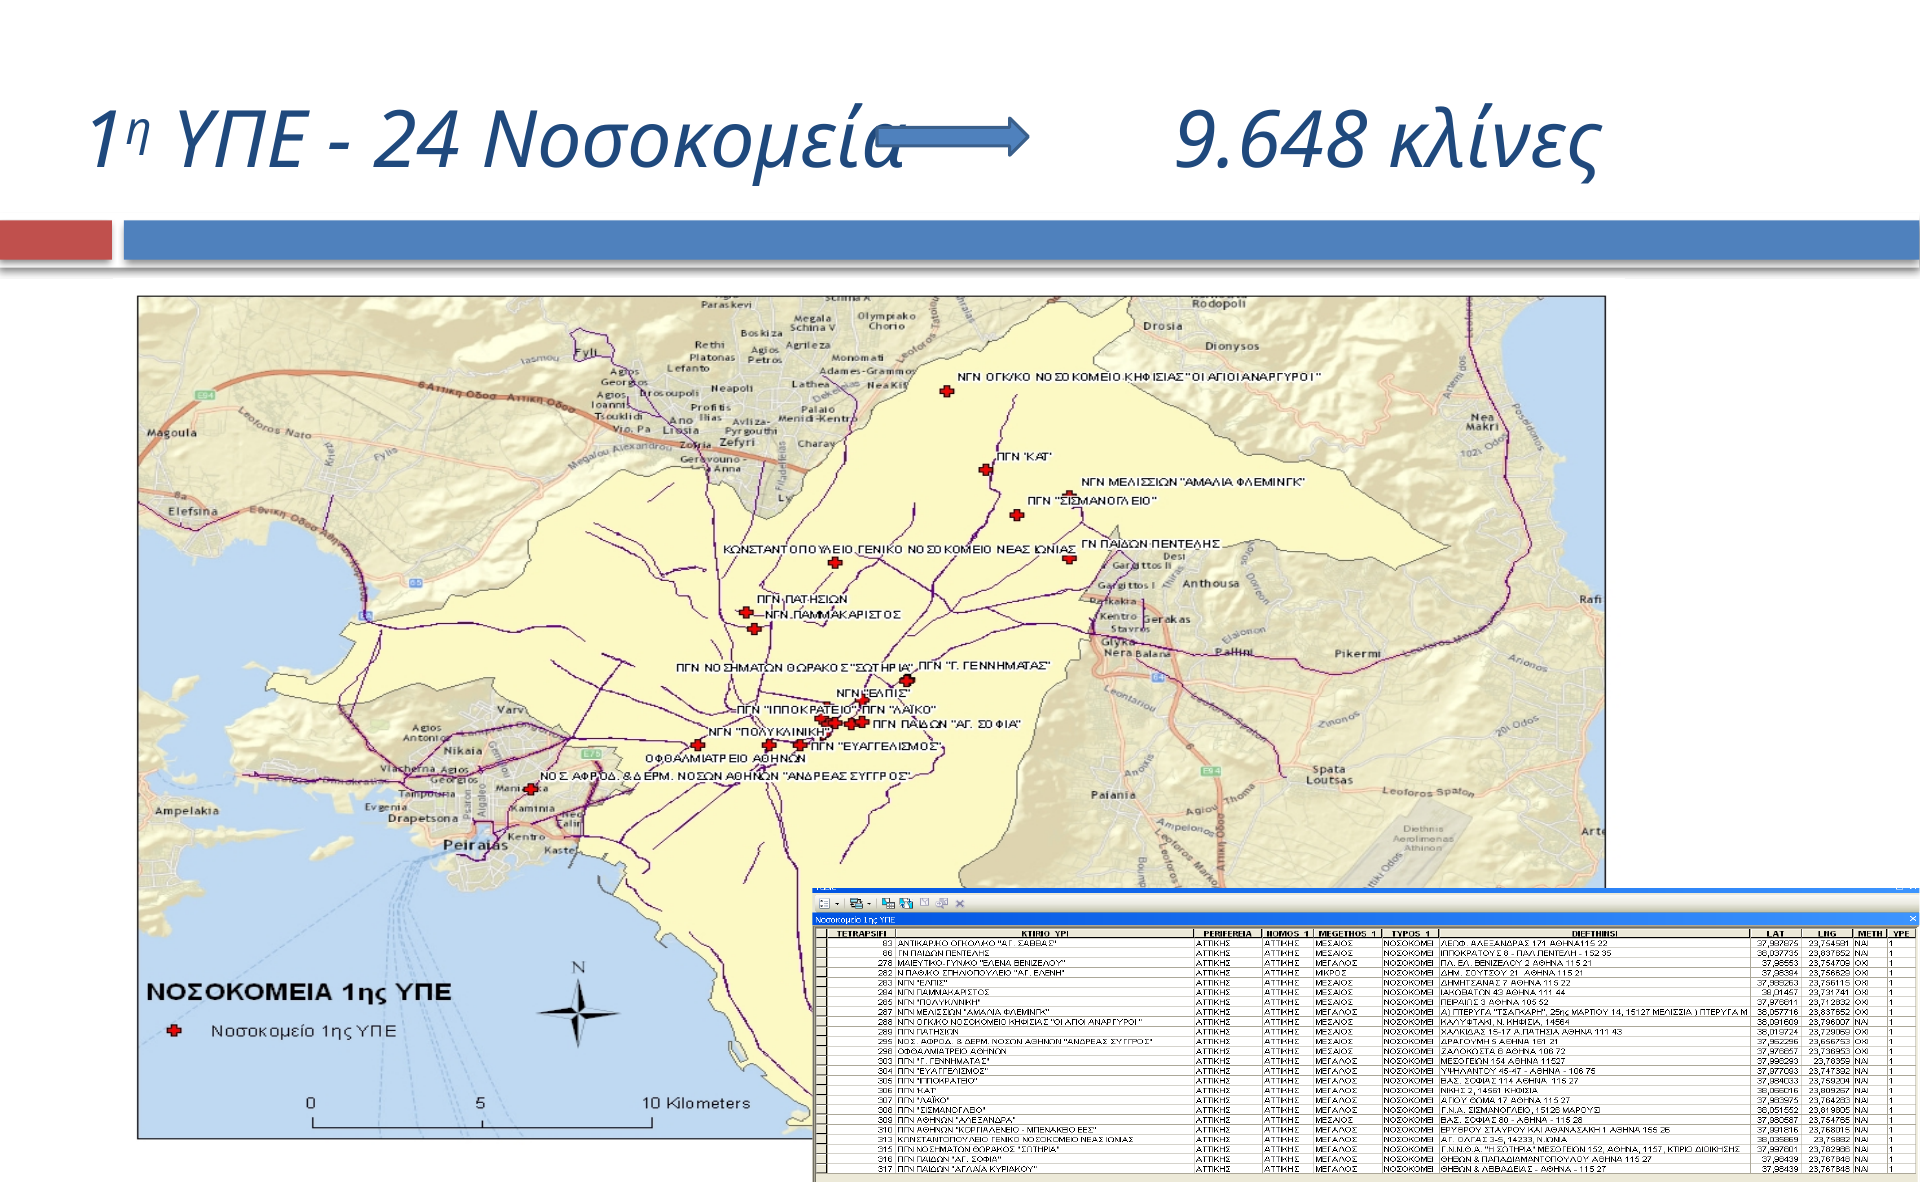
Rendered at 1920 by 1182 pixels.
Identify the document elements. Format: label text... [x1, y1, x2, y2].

text_box [875, 116, 1030, 157]
title 1η ΥΠΕ - 24 Νοσοκομεία 9.648 κλίνες [63, 78, 1888, 195]
picture [812, 888, 1920, 1182]
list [113, 278, 1626, 1157]
